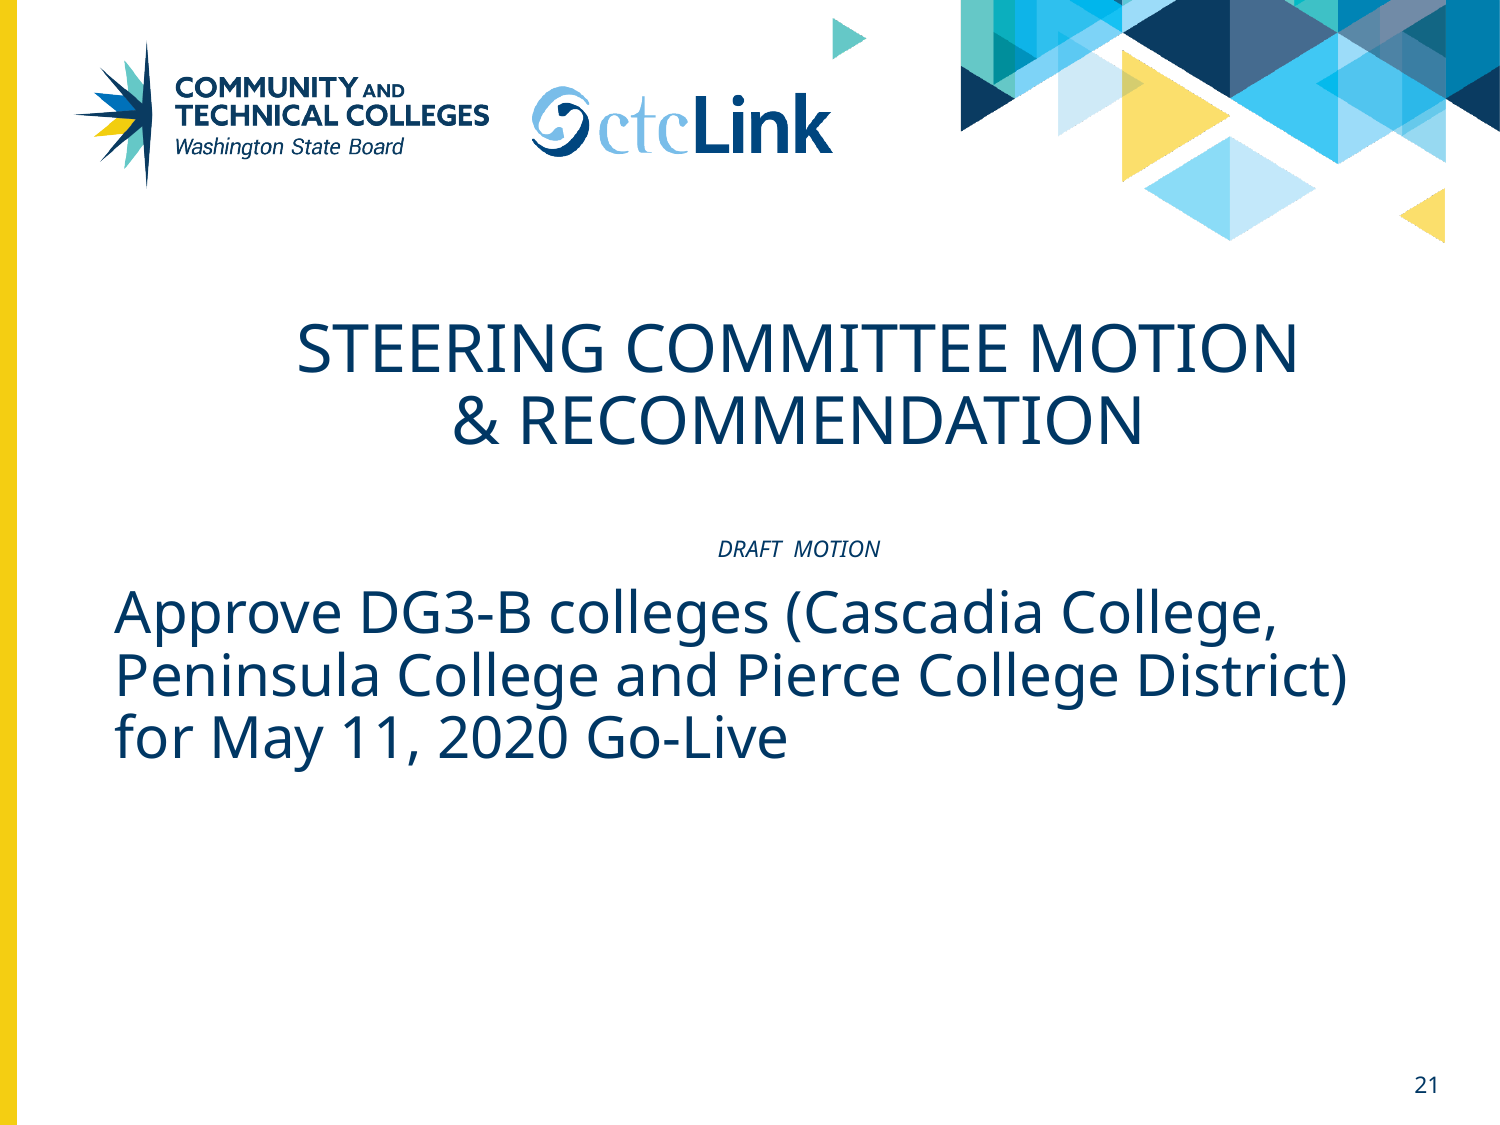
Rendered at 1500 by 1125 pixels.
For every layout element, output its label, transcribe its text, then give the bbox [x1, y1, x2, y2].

slide_number 21 [1378, 1063, 1456, 1103]
picture [17, 0, 1500, 243]
list Approve DG3-B colleges (Cascadia College, Peninsula College and Pierce College District) for May 11, 2020 Go-Live [100, 575, 1418, 1023]
title Steering Committee Motion & Recommendation draft MOTION [121, 307, 1477, 532]
